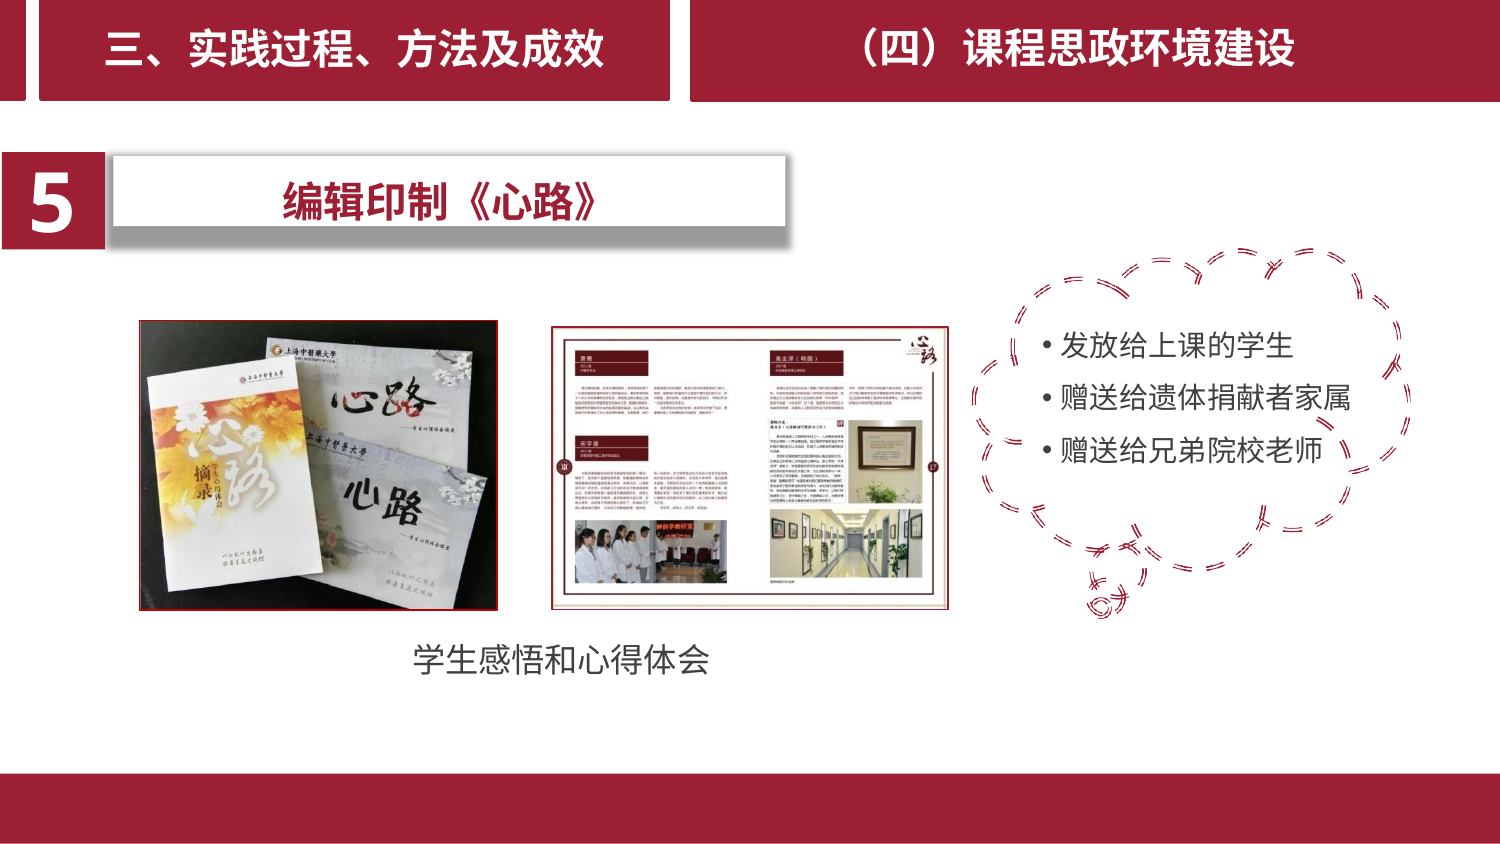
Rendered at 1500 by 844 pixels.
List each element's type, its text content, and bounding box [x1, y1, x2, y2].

text_box 5 [1, 147, 106, 250]
text_box [1011, 354, 1019, 367]
text_box [1258, 505, 1267, 521]
text_box [1113, 285, 1130, 300]
text_box [1264, 265, 1276, 280]
text_box [1381, 361, 1397, 381]
text_box [1315, 416, 1335, 432]
text_box [1131, 523, 1143, 539]
text_box [1339, 439, 1351, 459]
text_box [0, 0, 24, 99]
text_box [41, 0, 669, 99]
text_box [0, 773, 1500, 844]
text_box [139, 320, 498, 611]
text_box [552, 327, 948, 610]
text_box 编辑印制《心路》 [113, 156, 786, 227]
text_box 学生感悟和心得体会 [409, 637, 714, 679]
text_box 三、实践过程、方法及成效 [101, 20, 608, 73]
text_box [971, 248, 1411, 619]
title （四）课程思政环境建设 [835, 20, 1299, 164]
text_box [98, 147, 799, 259]
text_box [1356, 289, 1363, 299]
text_box [691, 0, 1500, 100]
text_box [1032, 504, 1045, 512]
text_box [1194, 273, 1203, 285]
text_box [1002, 437, 1022, 445]
